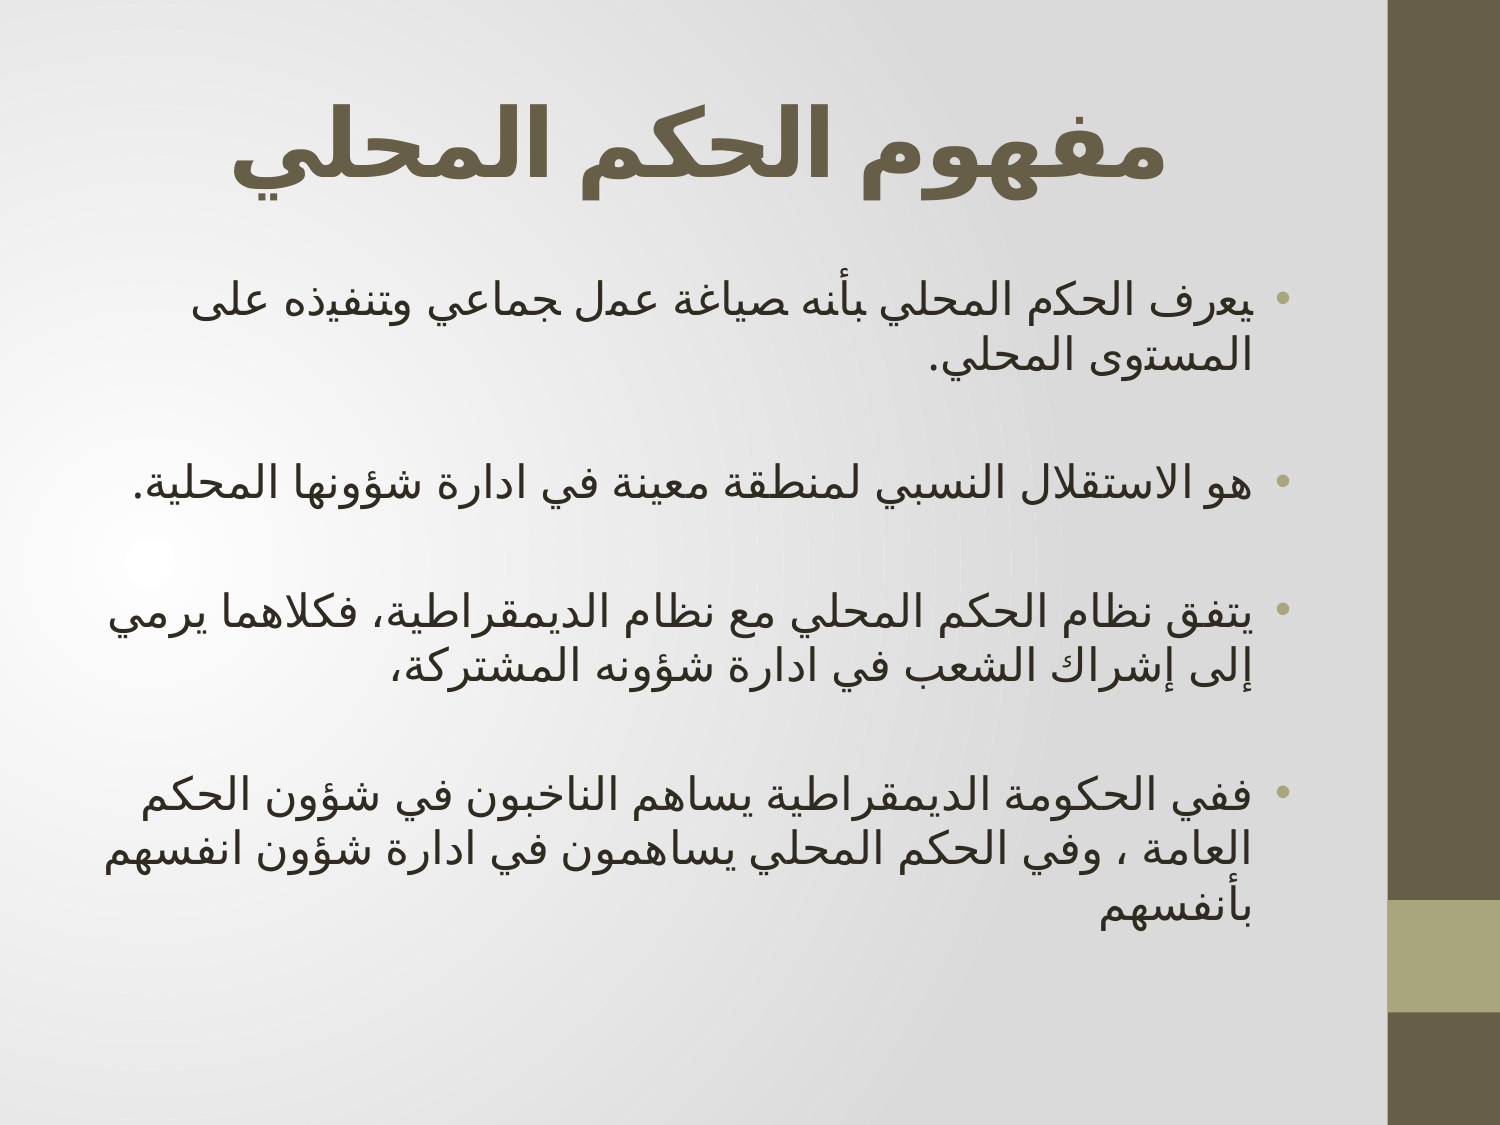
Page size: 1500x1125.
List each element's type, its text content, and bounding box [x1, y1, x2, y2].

title مفهوم الحكم المحلي [75, 45, 1325, 233]
list ﻴﻌﺭﻑ ﺍﻟﺤﻜﻡ ﺍﻟﻤﺤﻠﻲ ﺒﺄﻨﻪ ﺼﻴﺎﻏﺔ ﻋﻤل ﺠﻤﺎﻋﻲ ﻭﺘﻨﻔﻴﺫﻩ ﻋﻠﻰ ﺍﻟﻤﺴﺘﻭﻯ ﺍﻟﻤﺤﻠﻲ. هو الاستقلال النسبي لمنطقة معينة في ادارة شؤونها المحلية. يتفق نظام الحكم المحلي مع نظام الديمقراطية، فكلاهما يرمي إلى إشراك الشعب في ادارة شؤونه المشتركة، ففي الحكومة الديمقراطية يساهم الناخبون في شؤون الحكم العامة ، وفي الحكم المحلي يساهمون في ادارة شؤون انفسهم بأنفسهم [75, 262, 1325, 1050]
